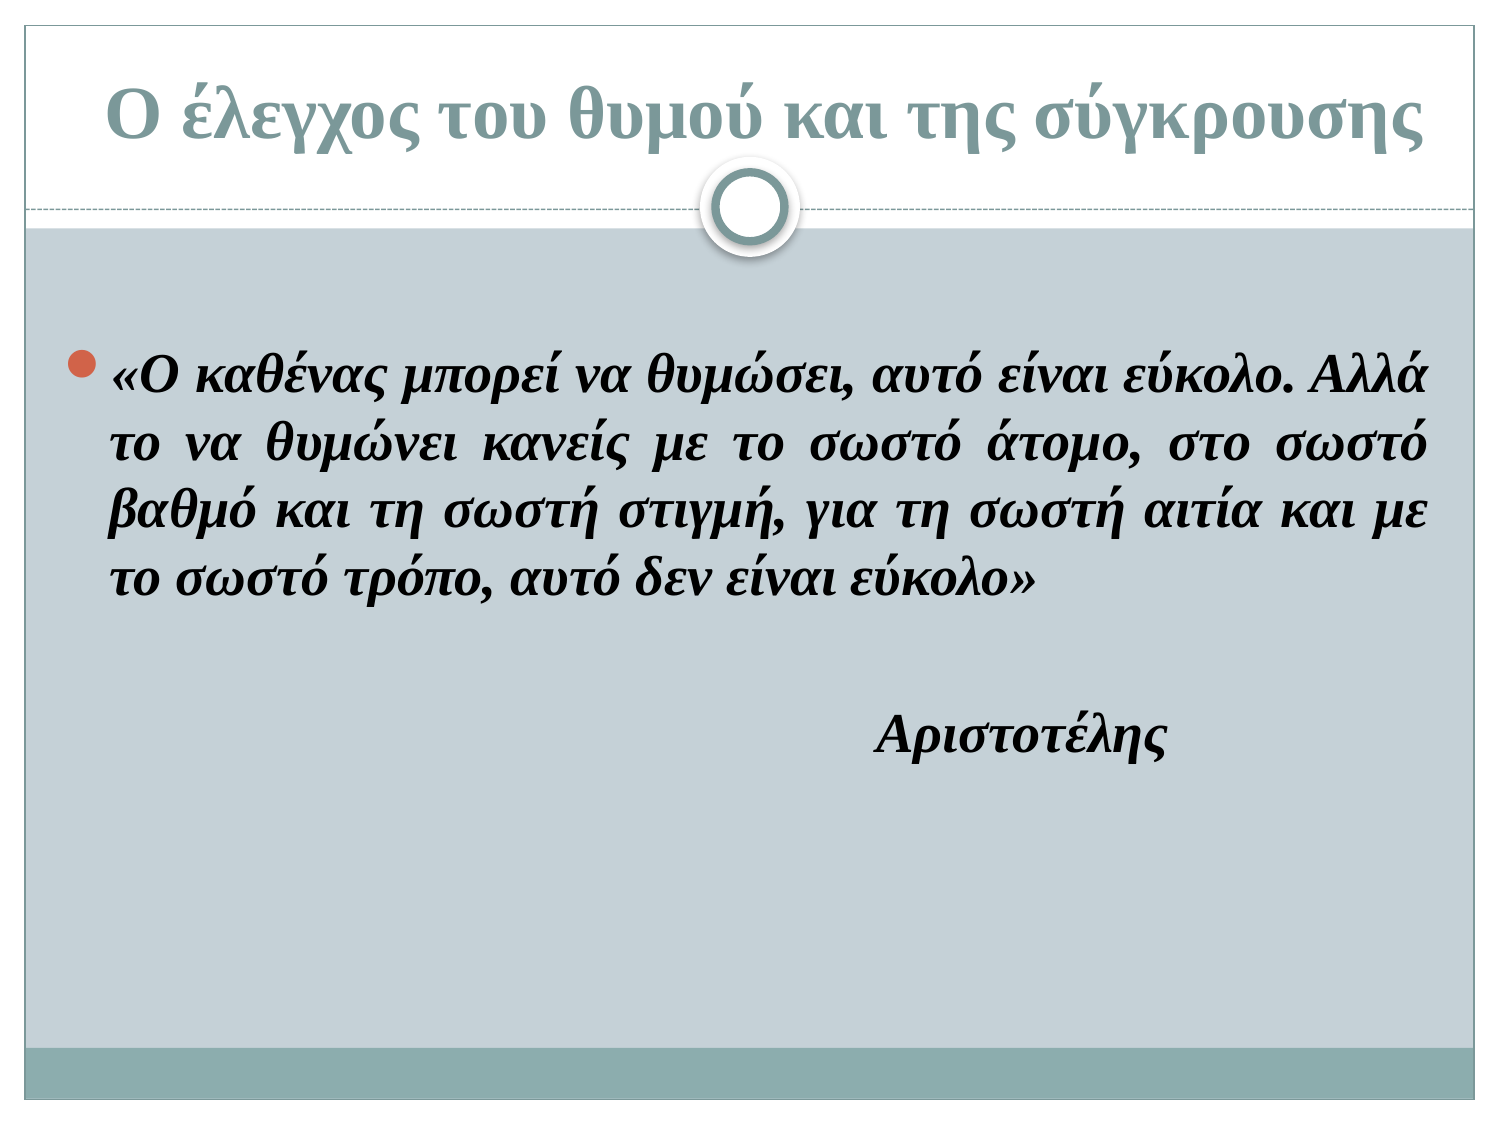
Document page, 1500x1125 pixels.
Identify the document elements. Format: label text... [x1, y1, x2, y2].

list «Ο καθένας μπορεί να θυμώσει, αυτό είναι εύκολο. Αλλά το να θυμώνει κανείς με το σωστό άτομο, στο σωστό βαθμό και τη σωστή στιγμή, για τη σωστή αιτία και με το σωστό τρόπο, αυτό δεν είναι εύκολο» Αριστοτέλης [49, 250, 1445, 1001]
title Ο έλεγχος του θυμού και της σύγκρουσης [88, 42, 1439, 161]
